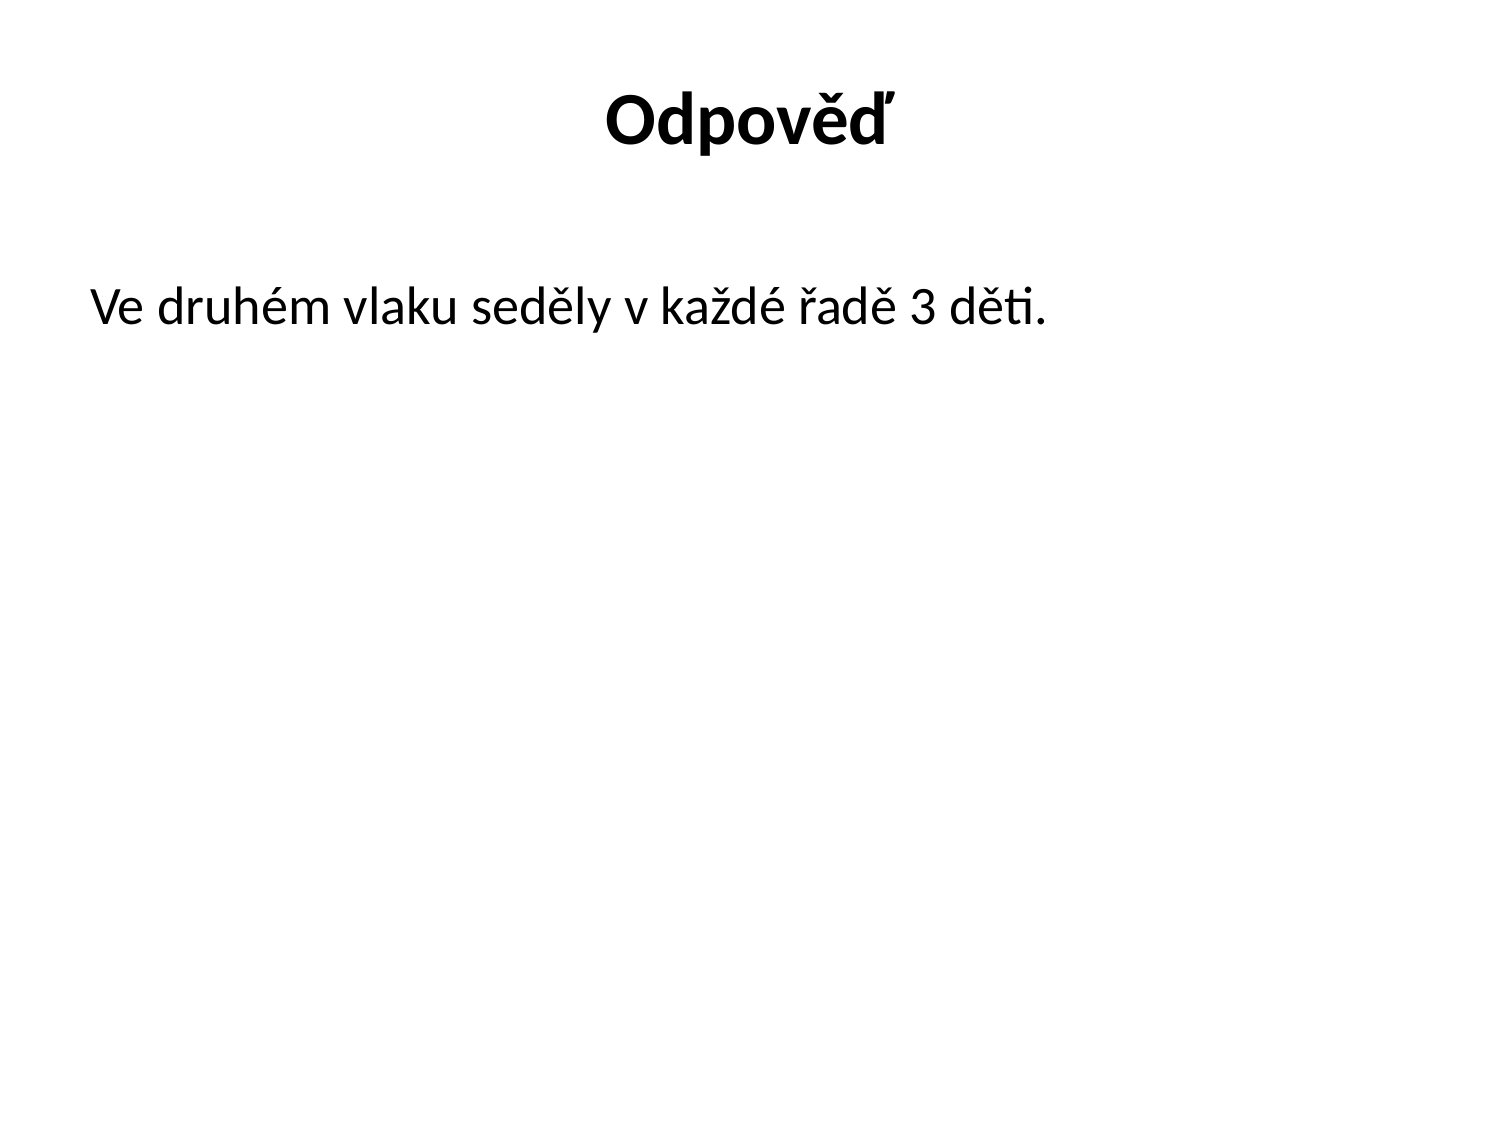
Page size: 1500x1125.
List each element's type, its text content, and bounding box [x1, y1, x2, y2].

title Odpověď [74, 44, 1426, 186]
list Ve druhém vlaku seděly v každé řadě 3 děti. [74, 262, 1426, 1006]
